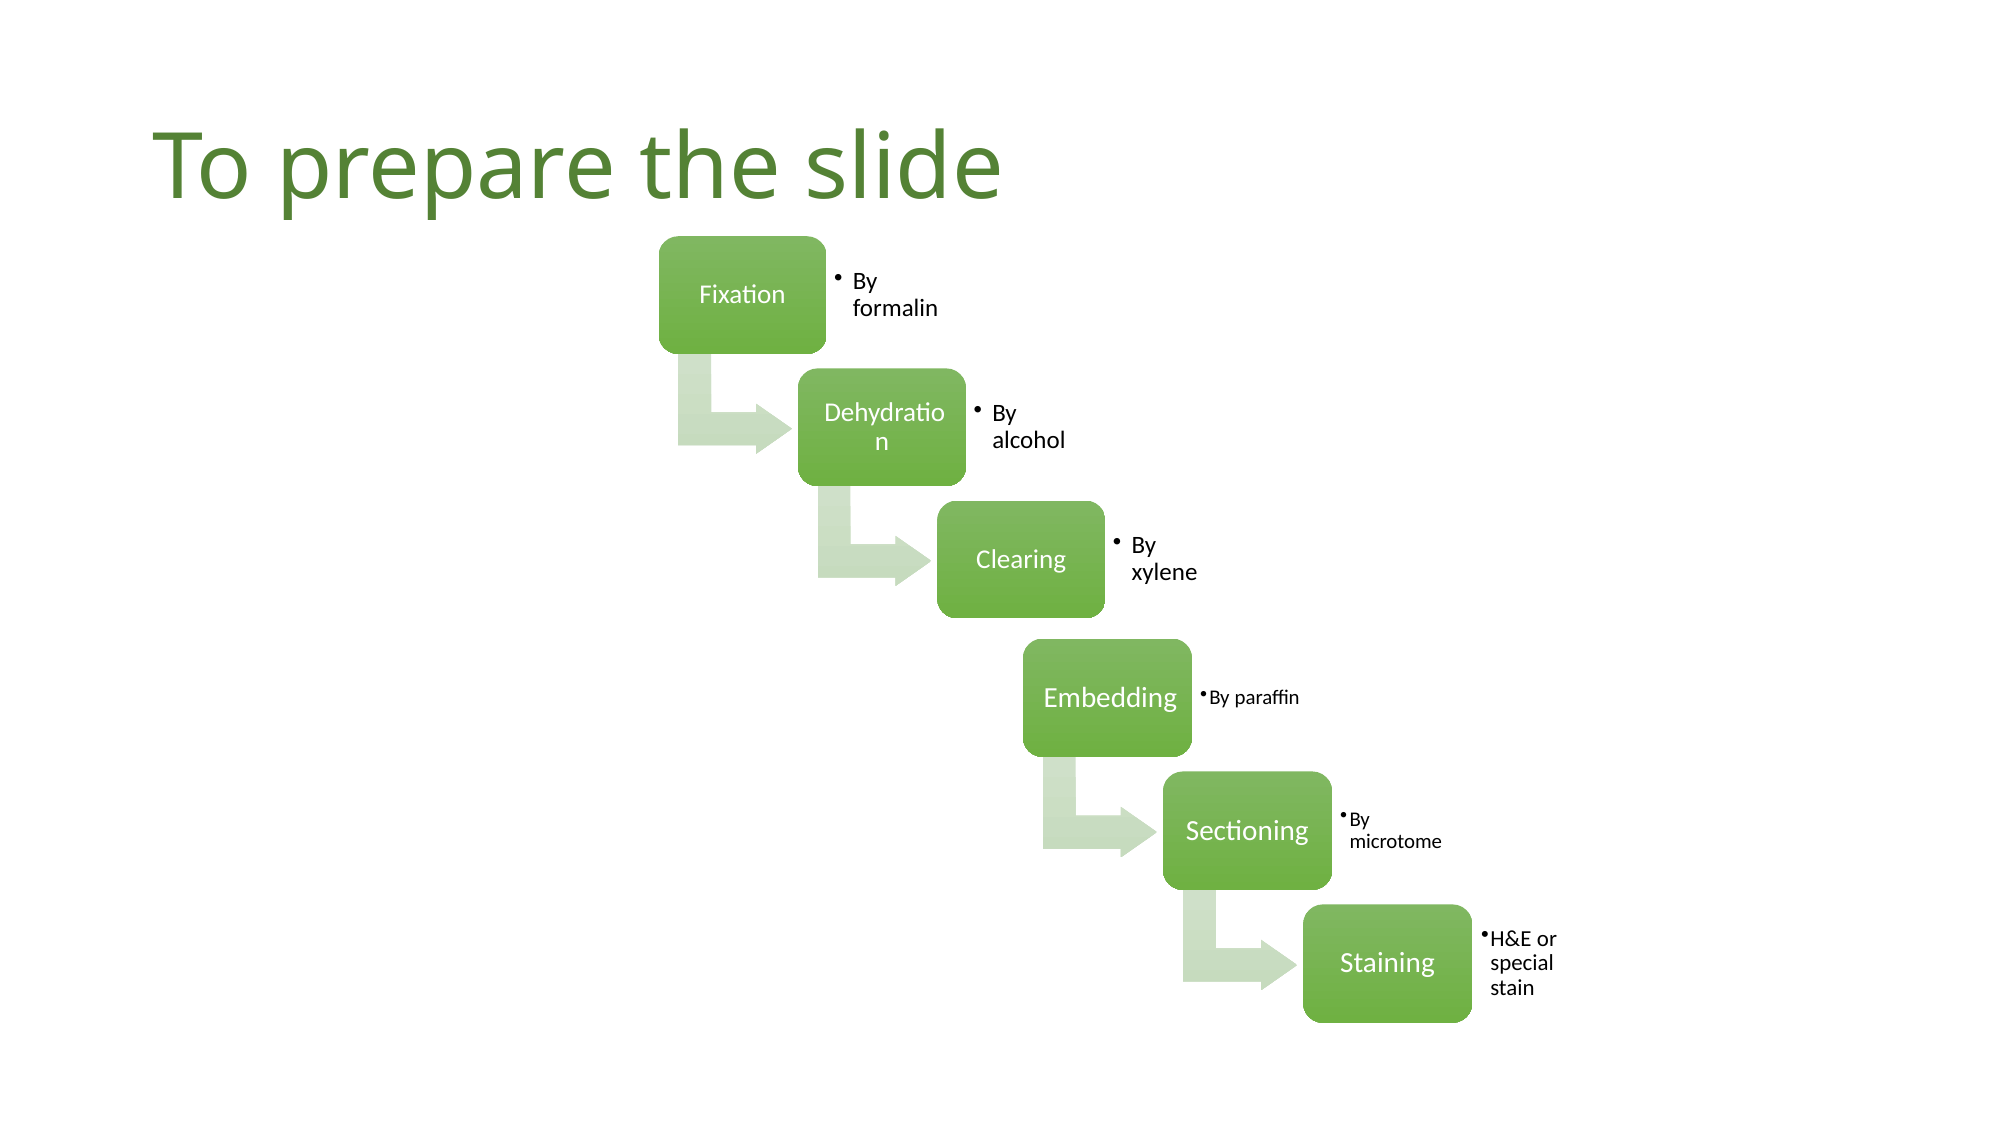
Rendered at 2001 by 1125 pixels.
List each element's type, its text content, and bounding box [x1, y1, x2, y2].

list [71, 234, 1816, 621]
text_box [836, 636, 1782, 1025]
title To prepare the slide [137, 59, 1863, 278]
